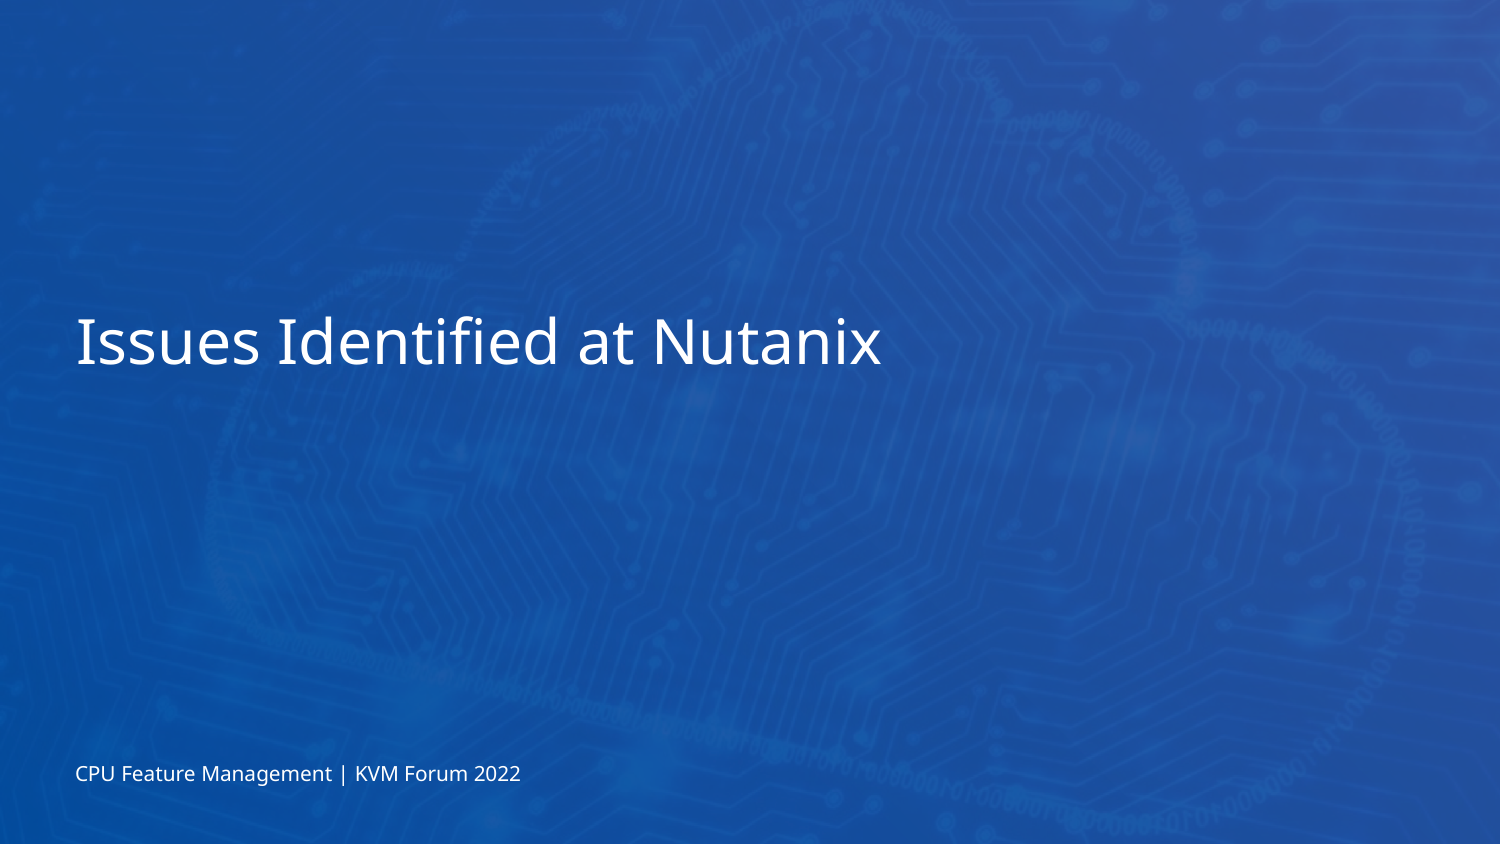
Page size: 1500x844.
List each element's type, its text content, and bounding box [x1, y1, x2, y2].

subtitle CPU Feature Management | KVM Forum 2022 [75, 755, 1383, 810]
title Issues Identified at Nutanix [76, 301, 1032, 421]
picture [0, 0, 1500, 844]
